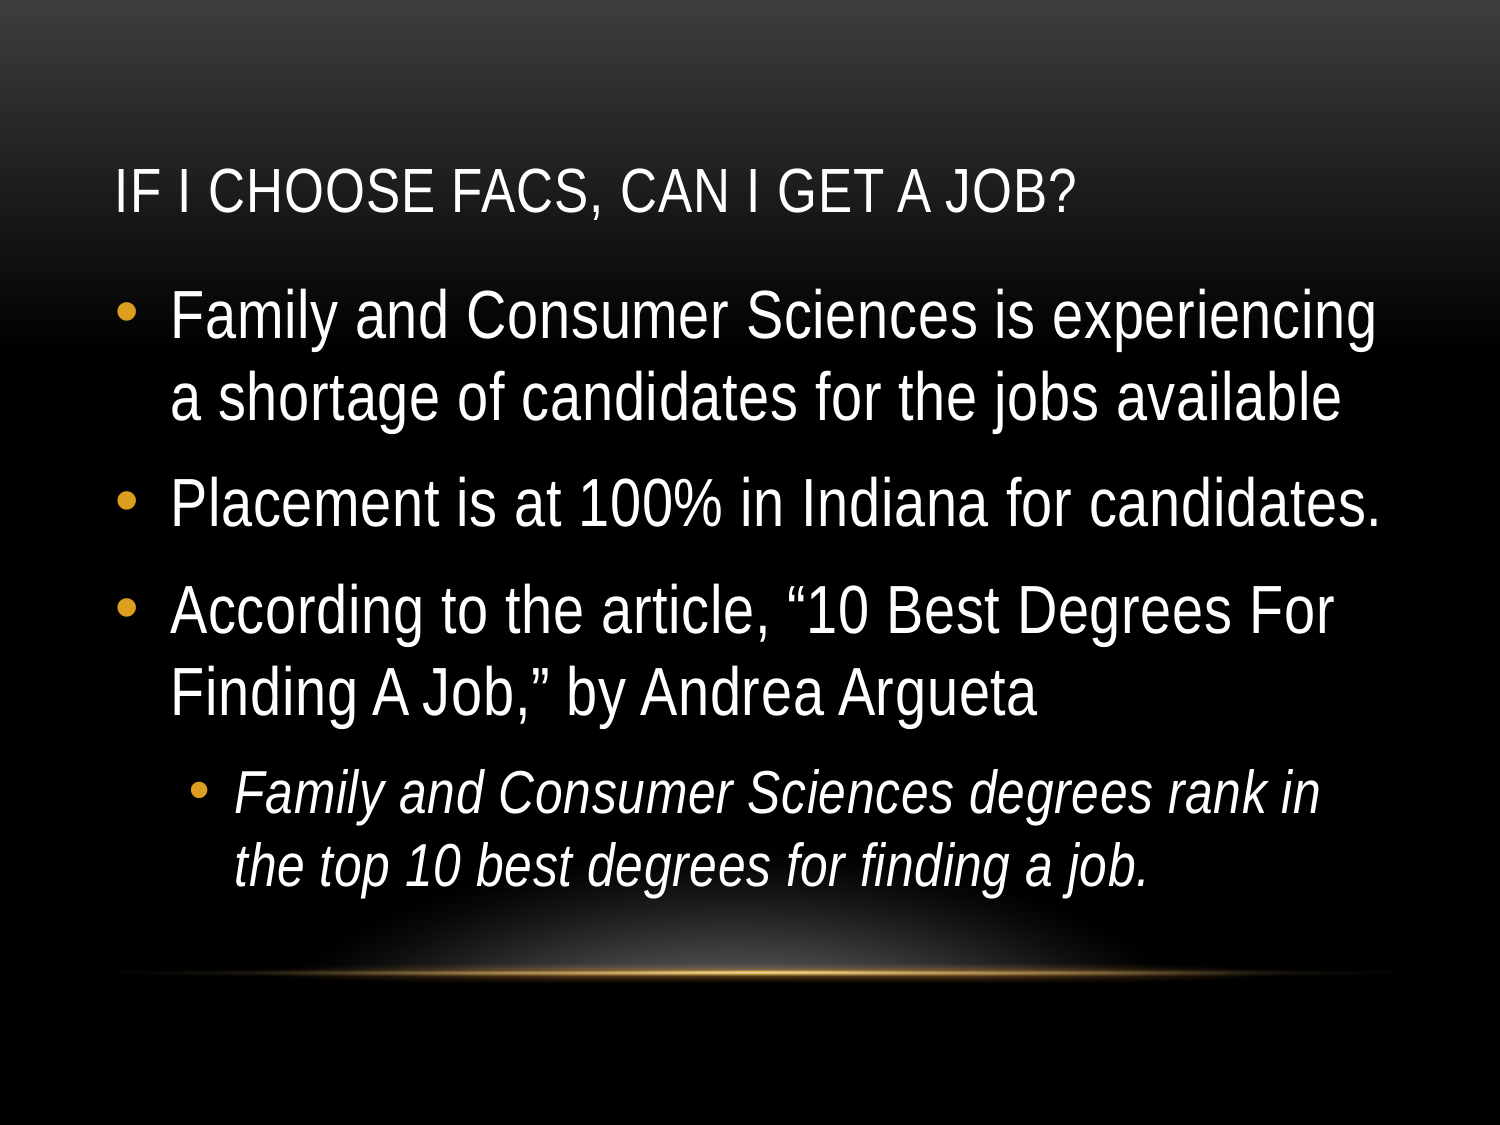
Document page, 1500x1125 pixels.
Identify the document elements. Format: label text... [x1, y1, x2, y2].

title If I choose FACS, can I get a job? [99, 45, 1400, 233]
picture [0, 0, 1500, 1125]
list Family and Consumer Sciences is experiencing a shortage of candidates for the jobs available Placement is at 100% in Indiana for candidates. According to the article, “10 Best Degrees For Finding A Job,” by Andrea Argueta Family and Consumer Sciences degrees rank in the top 10 best degrees for finding a job. [99, 262, 1400, 938]
